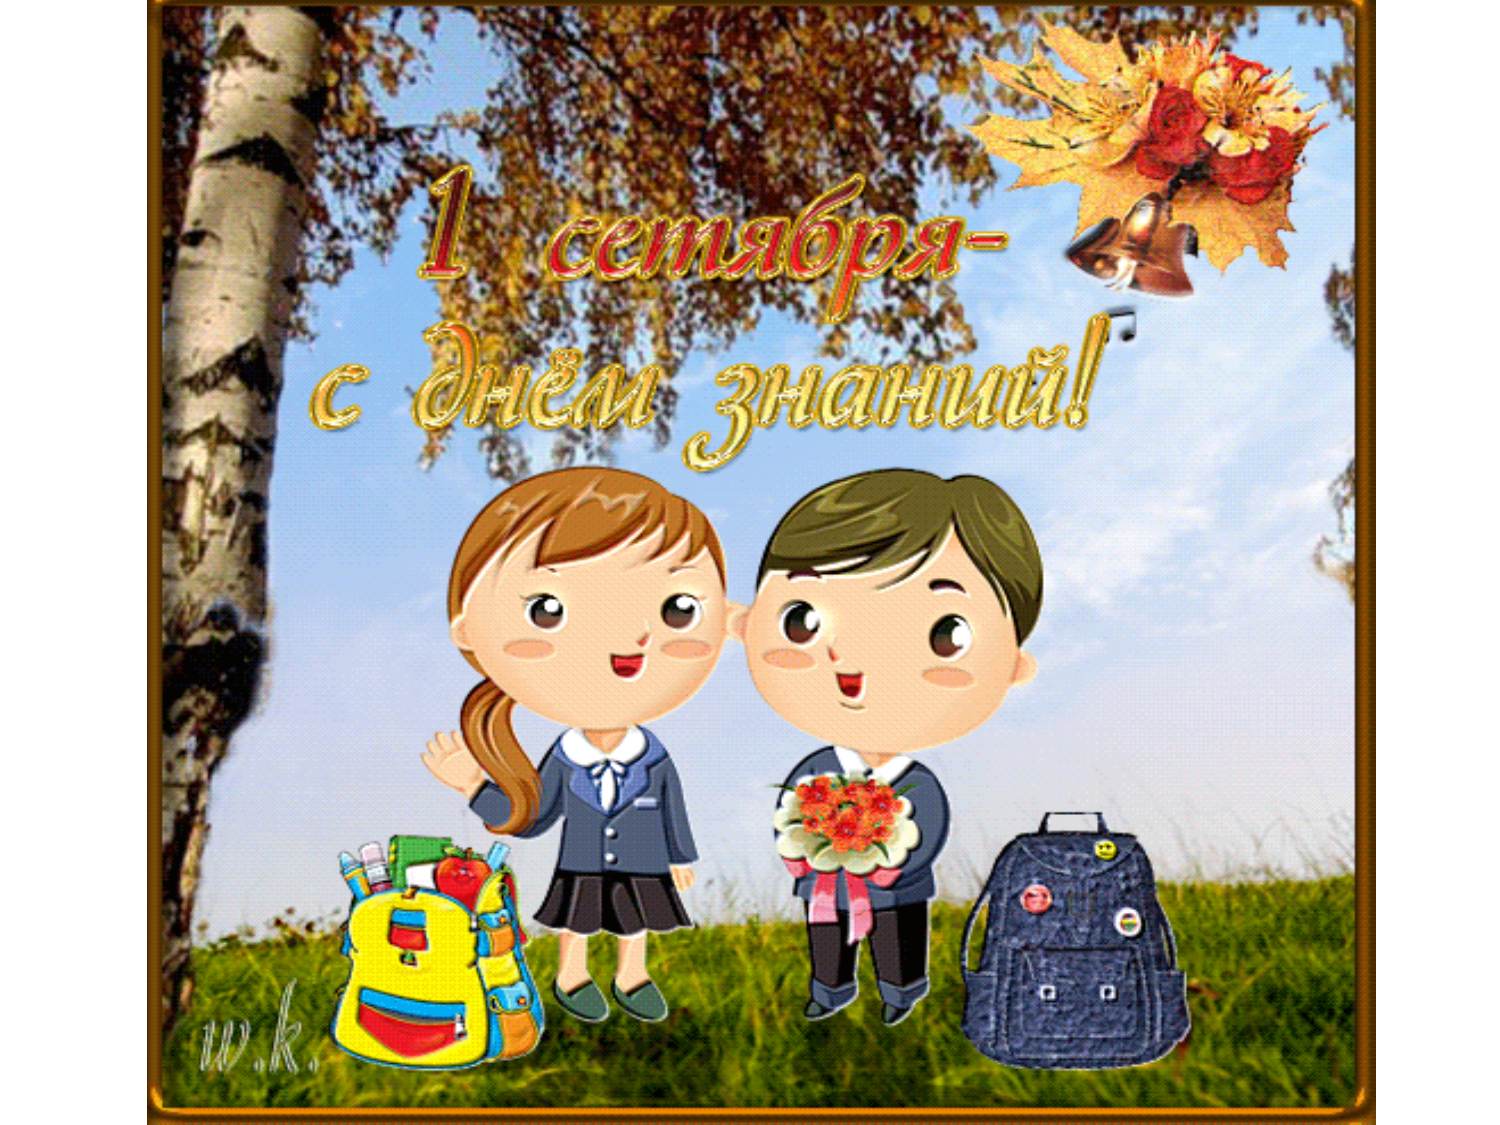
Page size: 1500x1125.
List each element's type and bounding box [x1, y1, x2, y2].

picture [147, 0, 1377, 1125]
